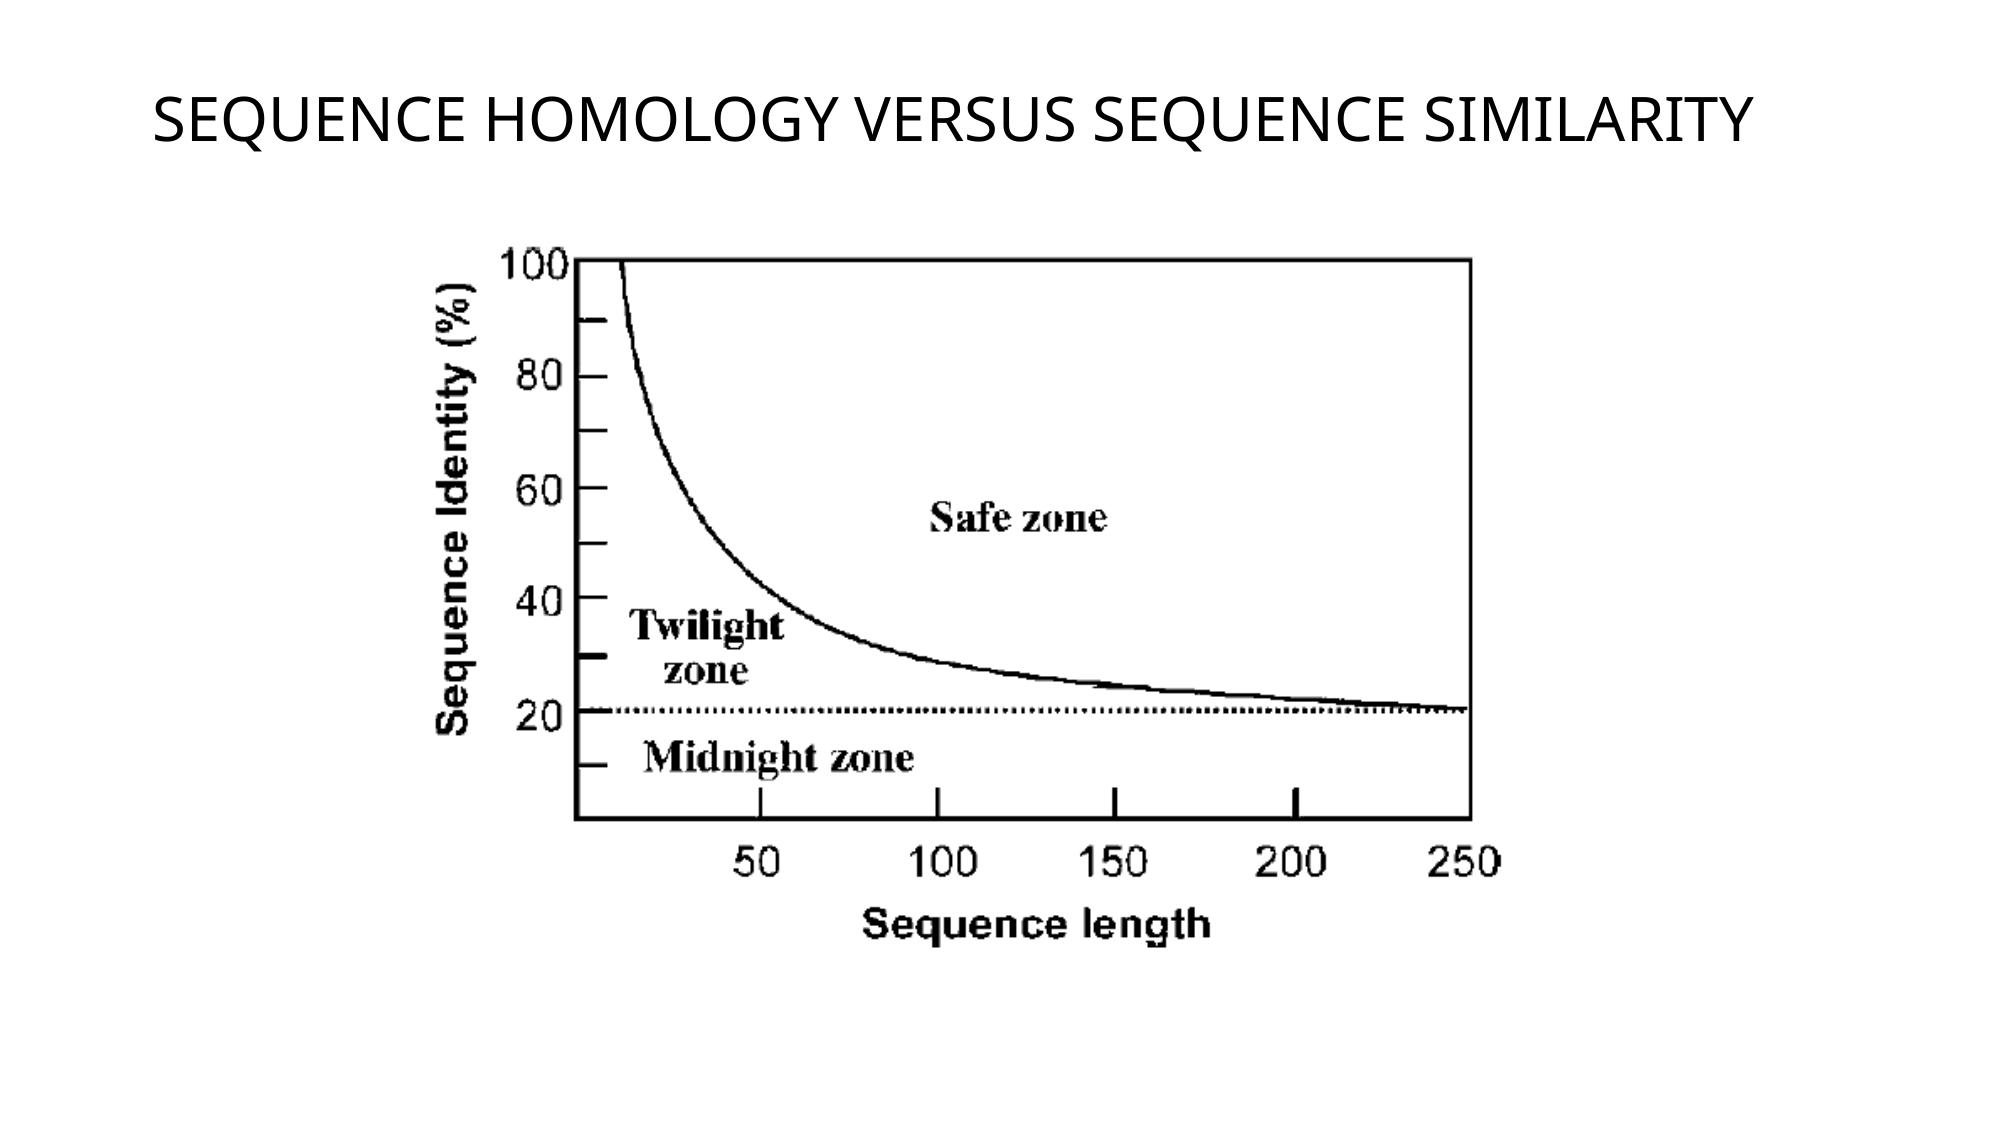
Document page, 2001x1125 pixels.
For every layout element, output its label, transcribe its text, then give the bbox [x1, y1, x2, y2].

title SEQUENCE HOMOLOGY VERSUS SEQUENCE SIMILARITY [137, 59, 1863, 185]
picture [352, 217, 1545, 963]
